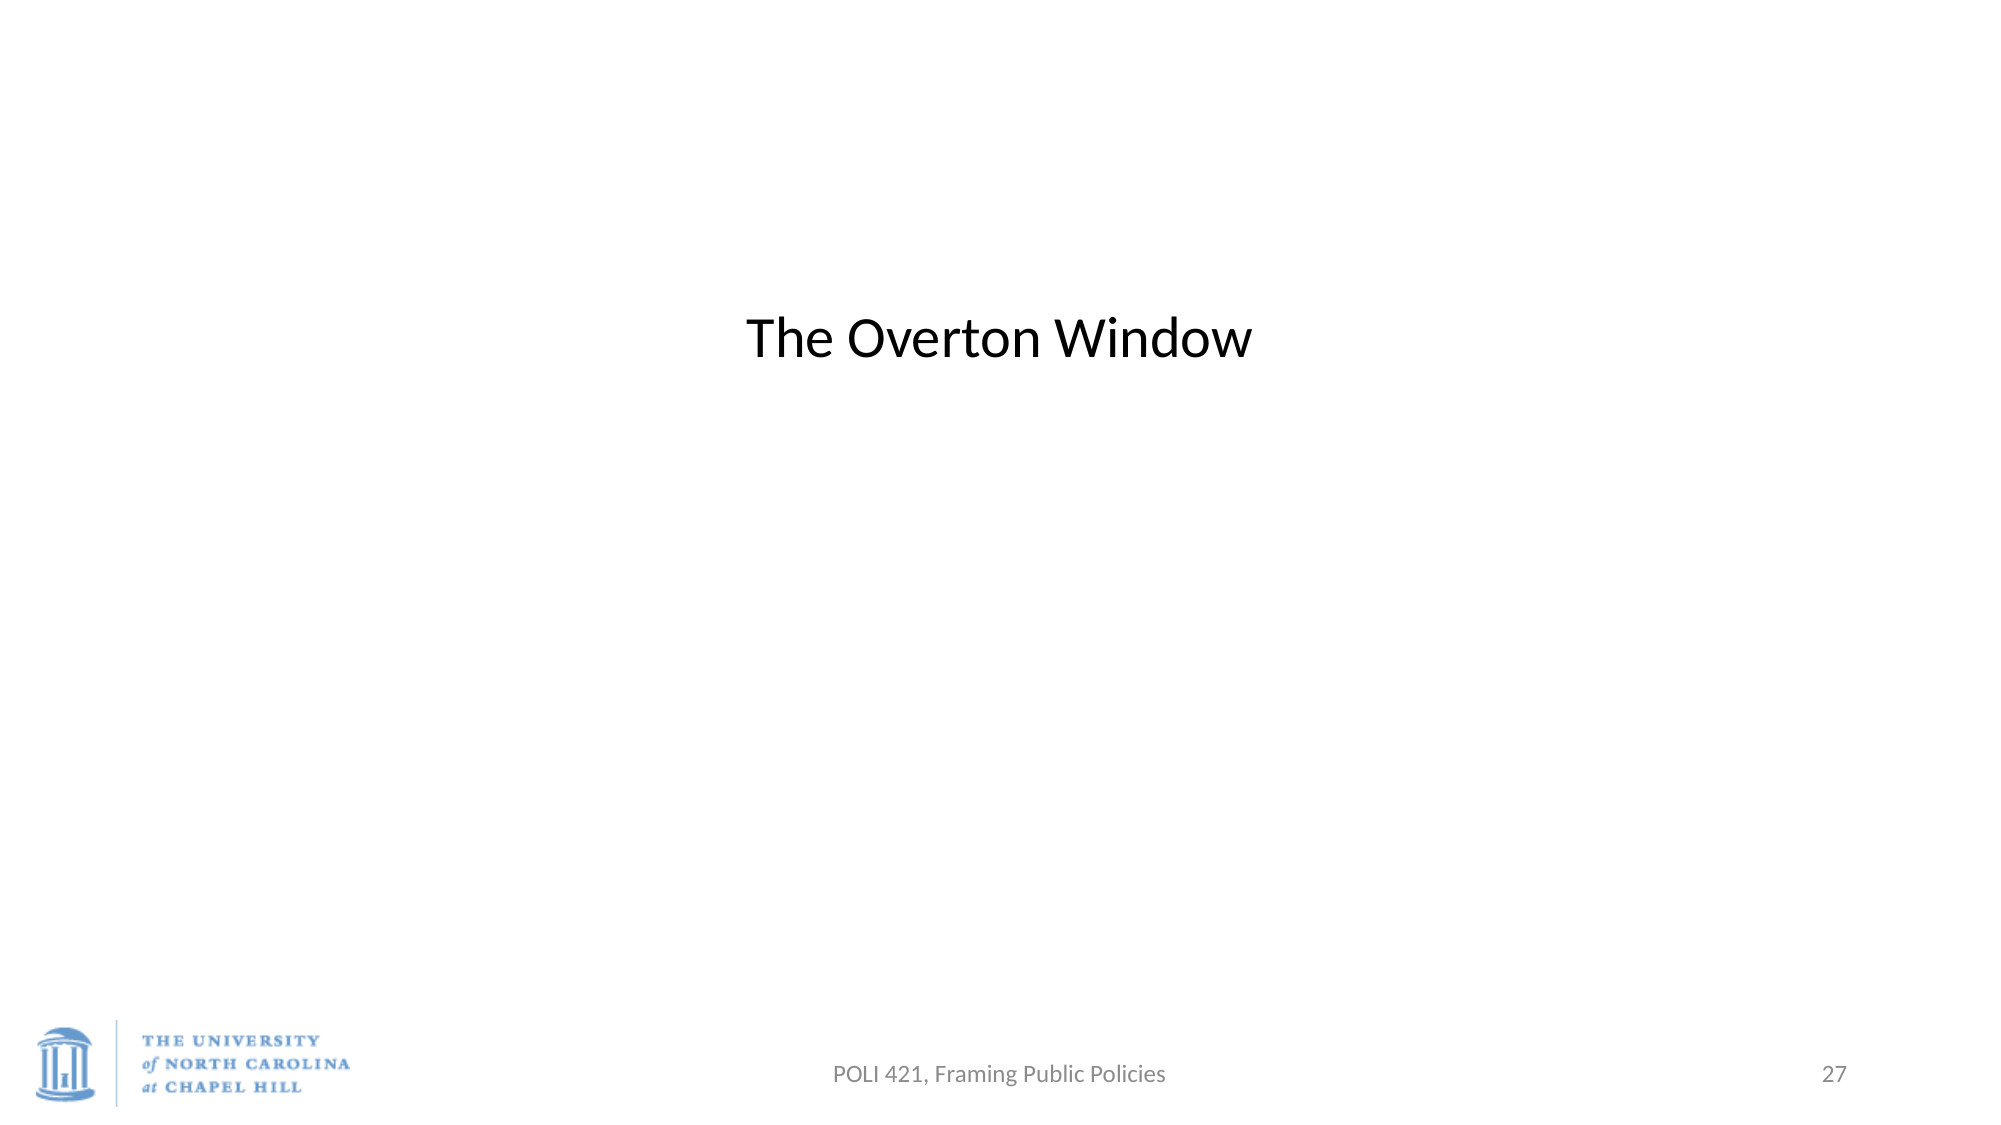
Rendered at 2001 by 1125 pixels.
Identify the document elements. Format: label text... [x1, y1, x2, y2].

list The Overton Window [137, 299, 1863, 1014]
slide_number 27 [1412, 1042, 1863, 1103]
picture [36, 1020, 350, 1107]
footer POLI 421, Framing Public Policies [662, 1042, 1338, 1103]
